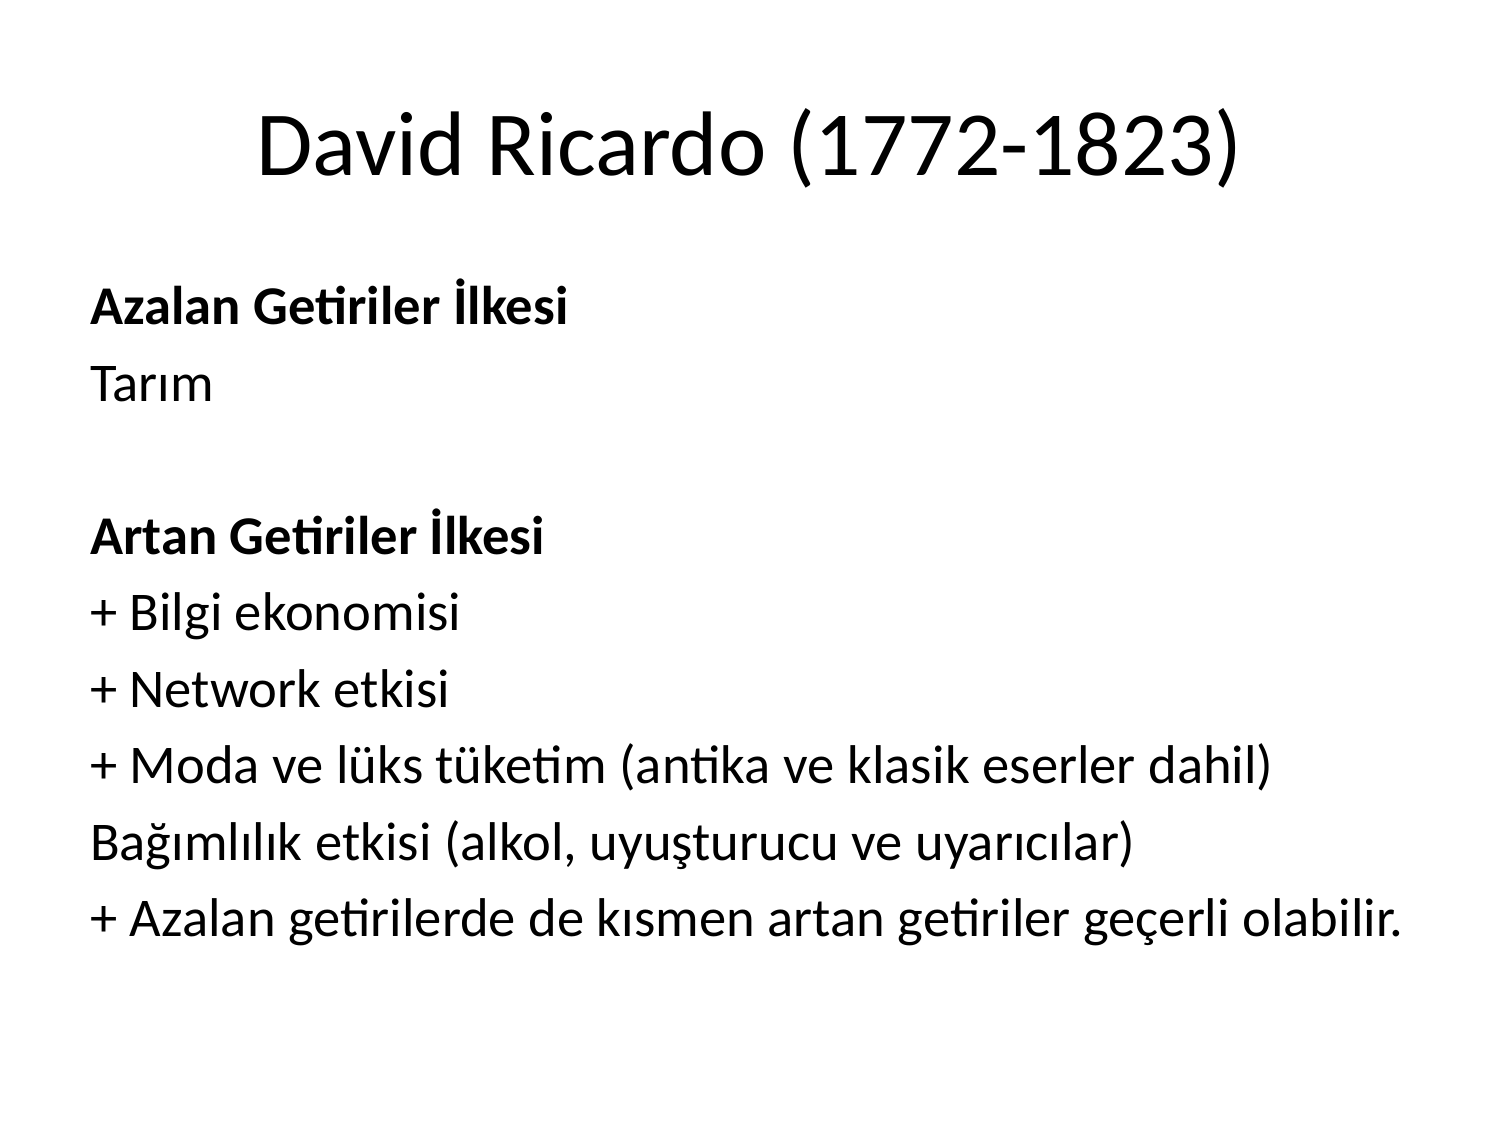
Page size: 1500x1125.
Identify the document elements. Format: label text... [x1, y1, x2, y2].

list Azalan Getiriler İlkesi Tarım Artan Getiriler İlkesi + Bilgi ekonomisi + Network etkisi + Moda ve lüks tüketim (antika ve klasik eserler dahil) Bağımlılık etkisi (alkol, uyuşturucu ve uyarıcılar) + Azalan getirilerde de kısmen artan getiriler geçerli olabilir. [75, 262, 1425, 1005]
title David Ricardo (1772-1823) [75, 45, 1425, 233]
